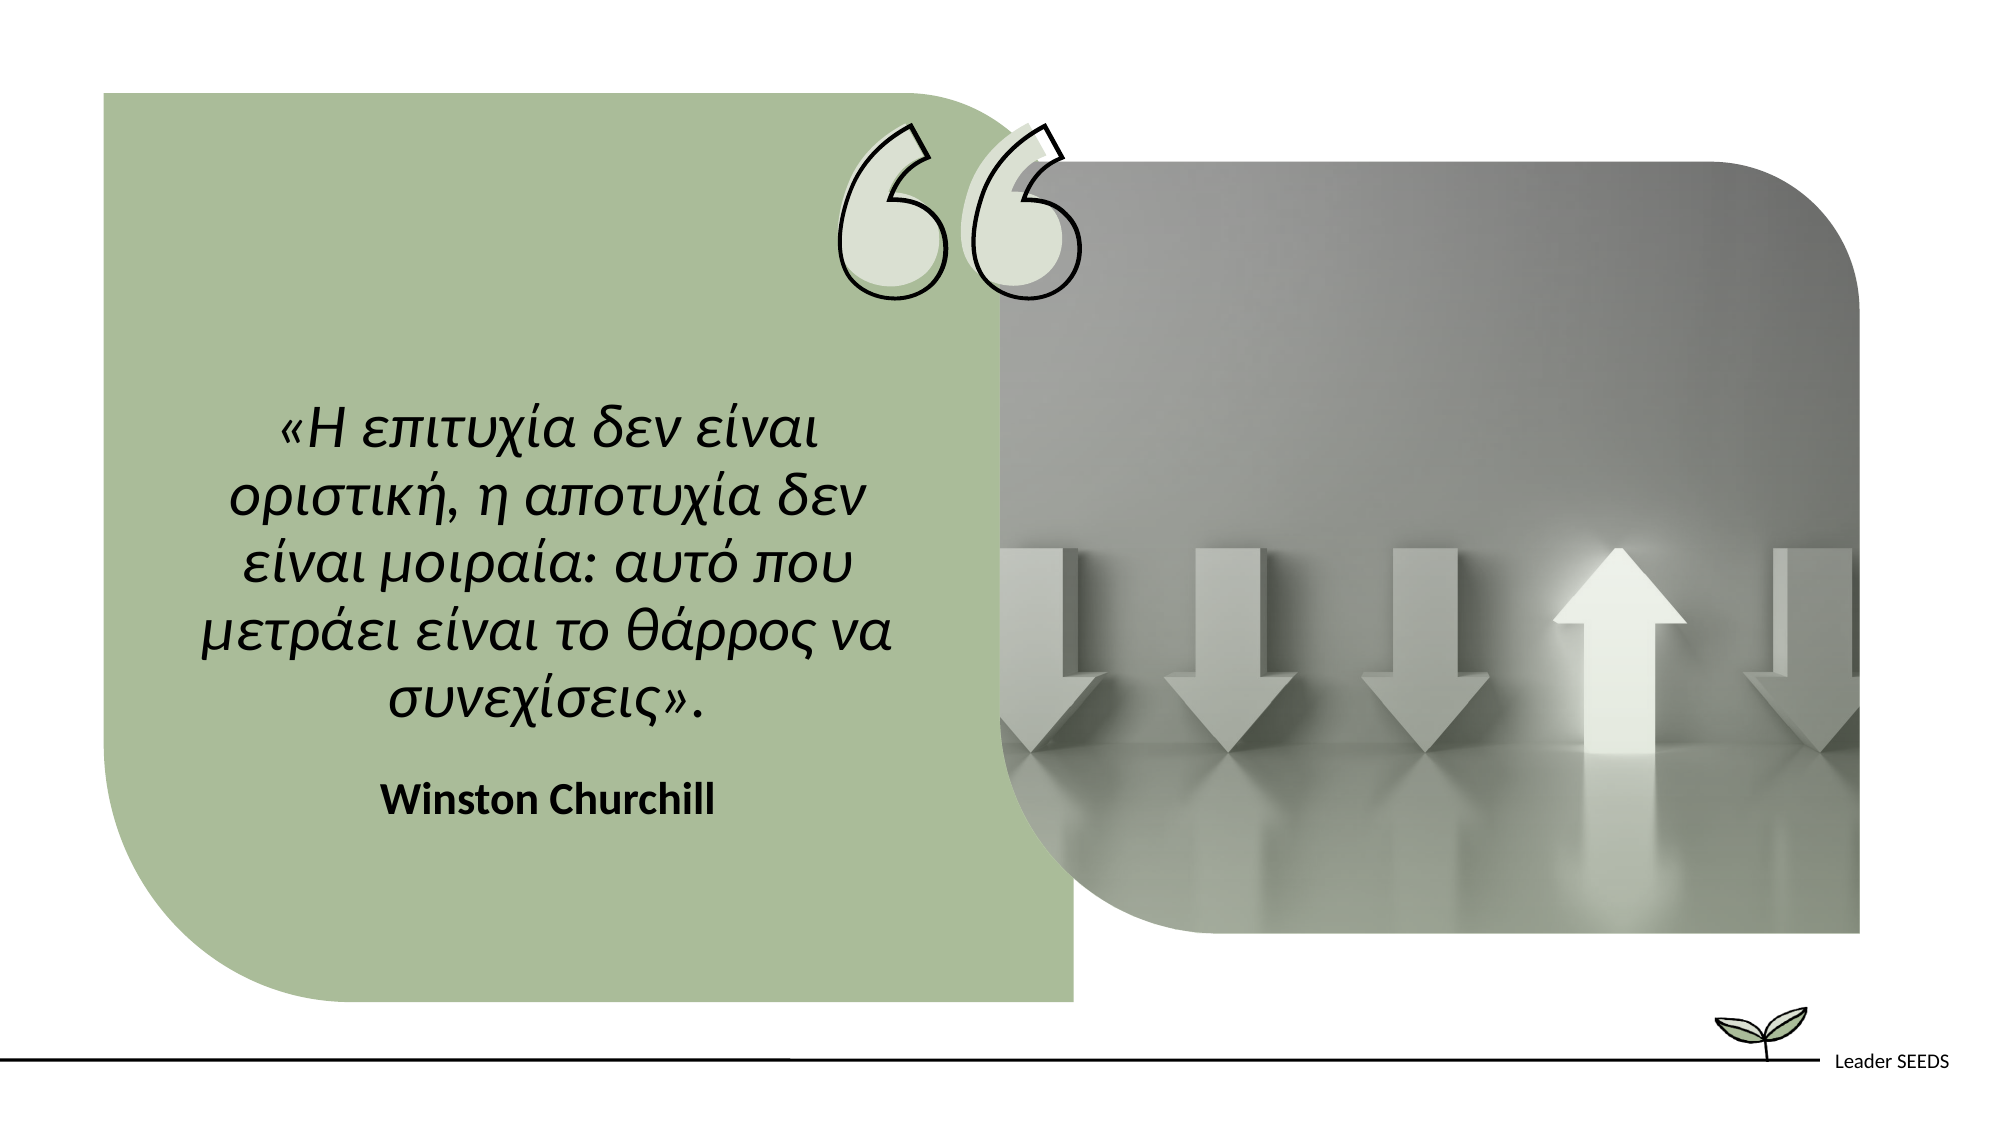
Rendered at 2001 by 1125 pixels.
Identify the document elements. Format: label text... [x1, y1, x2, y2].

list «Η επιτυχία δεν είναι οριστική, η αποτυχία δεν είναι μοιραία: αυτό που μετράει είναι το θάρρος να συνεχίσεις». [164, 250, 932, 875]
text_box Winston Churchill [288, 761, 808, 845]
picture [999, 161, 1860, 934]
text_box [837, 122, 1082, 301]
